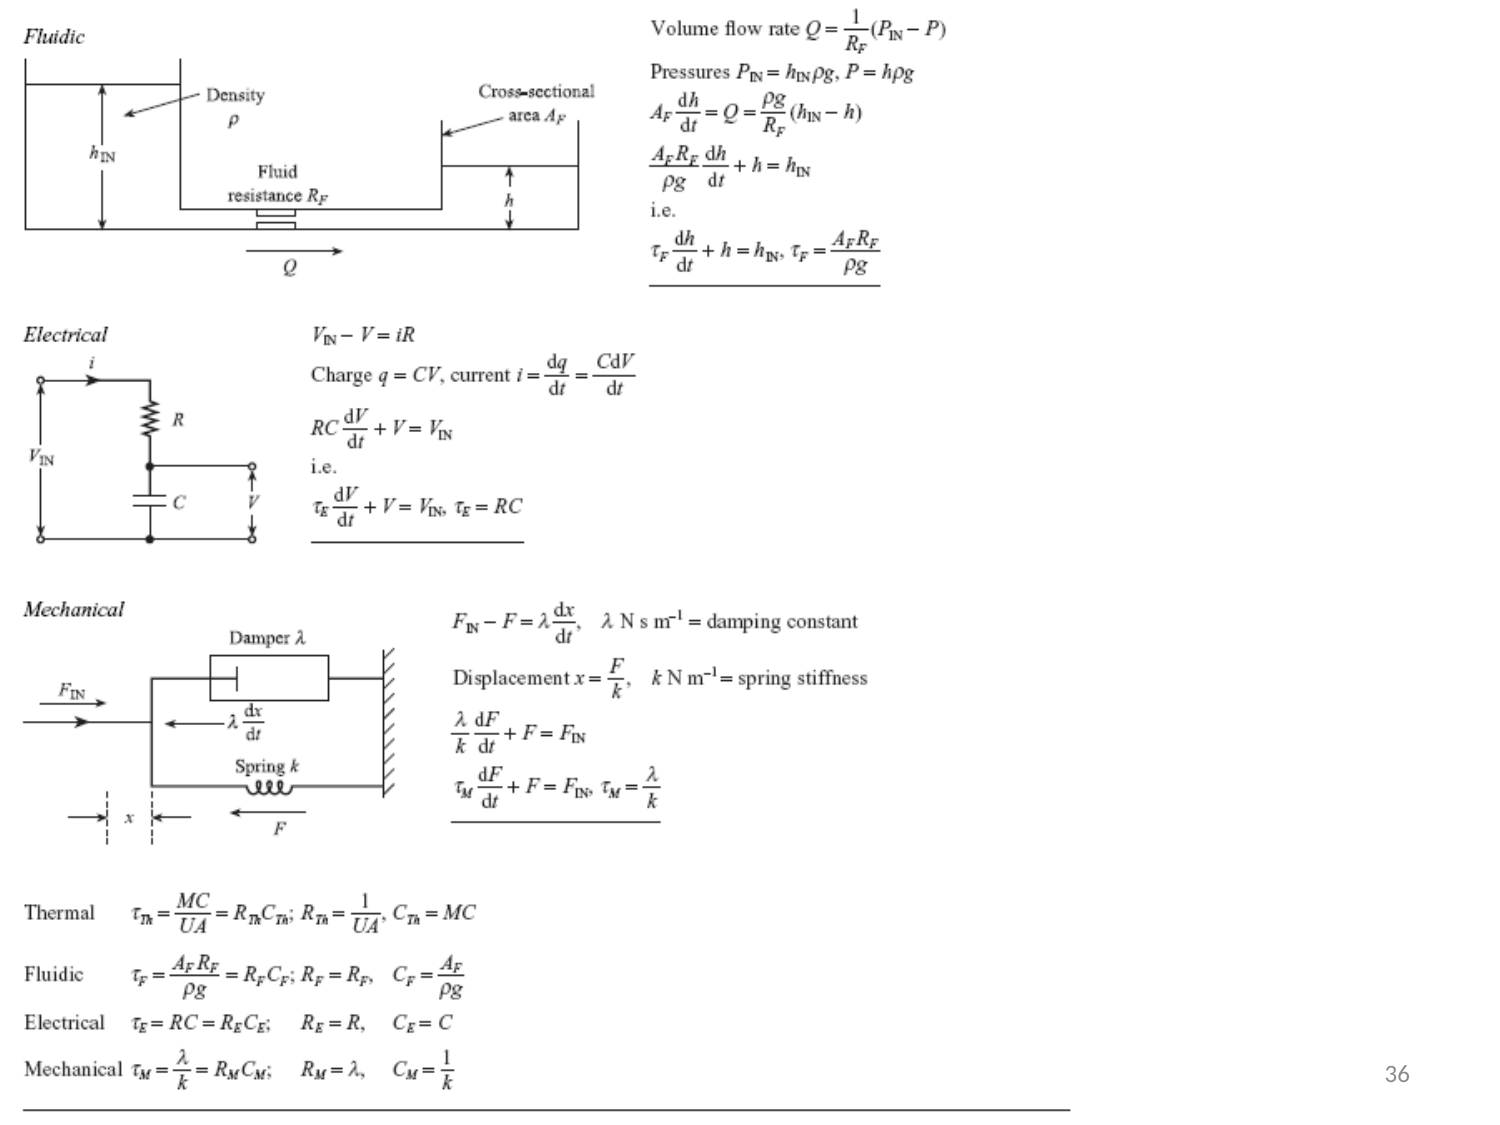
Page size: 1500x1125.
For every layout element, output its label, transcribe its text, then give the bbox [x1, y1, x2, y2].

picture [0, 0, 1079, 1125]
slide_number 92 [1082, 1042, 1425, 1103]
